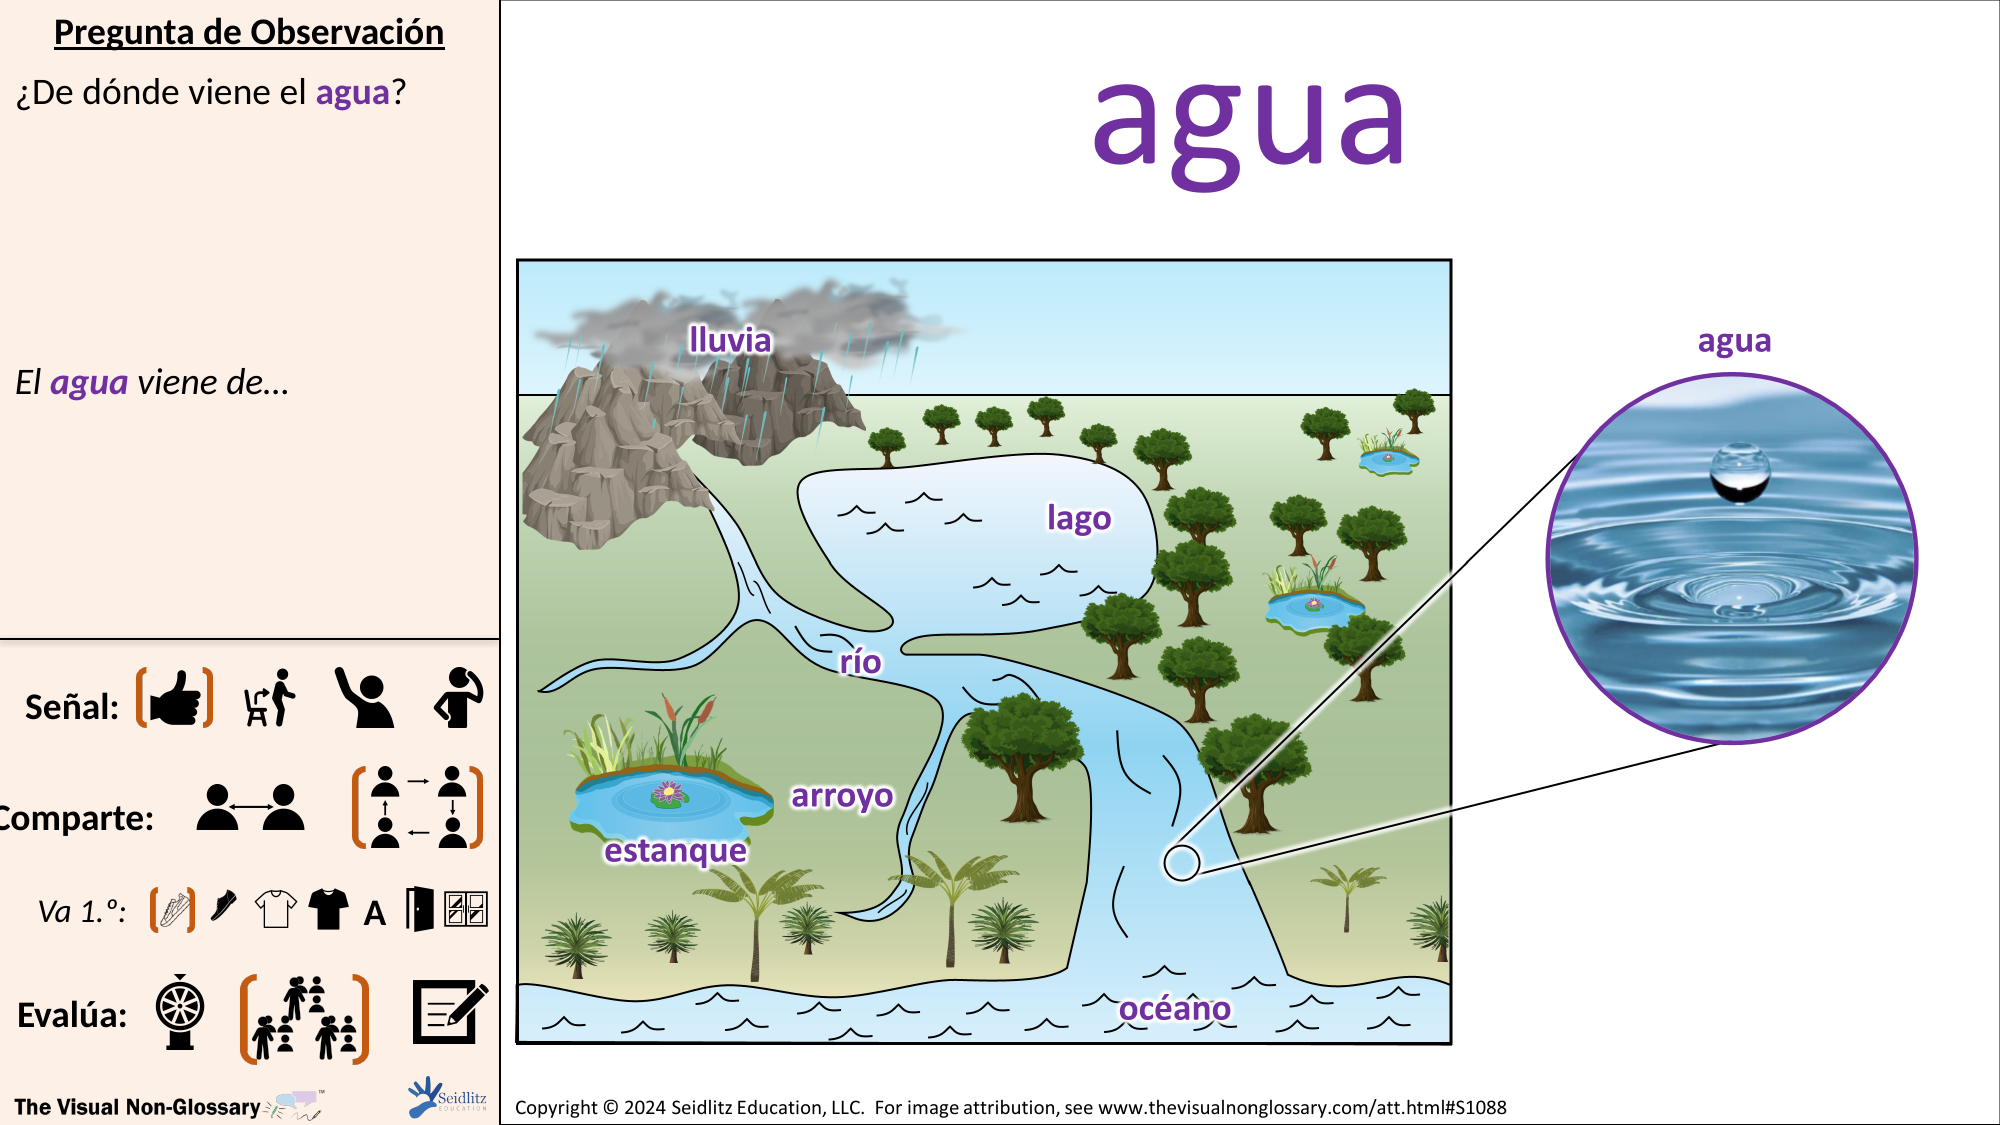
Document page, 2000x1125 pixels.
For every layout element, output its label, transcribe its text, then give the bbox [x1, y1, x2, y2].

text_box A [348, 880, 402, 941]
picture [413, 974, 490, 1051]
picture [149, 886, 196, 934]
picture [239, 667, 301, 728]
picture [142, 974, 218, 1051]
picture [136, 667, 214, 728]
text_box ¿De dónde viene el agua? [0, 59, 494, 120]
picture [202, 886, 241, 925]
picture [499, 0, 2000, 1125]
picture [194, 784, 307, 830]
picture [403, 1073, 495, 1125]
text_box Evalúa: [2, 982, 137, 1043]
text_box Pregunta de Observación [39, 0, 460, 59]
picture [334, 667, 395, 728]
text_box Señal: [10, 674, 135, 735]
text_box El agua viene de… [0, 349, 494, 410]
picture [428, 667, 490, 728]
picture [253, 886, 299, 932]
picture [397, 886, 490, 932]
picture [352, 766, 484, 850]
text_box Va 1.º: [22, 881, 143, 937]
picture [0, 1084, 328, 1125]
picture [305, 886, 352, 932]
picture [239, 974, 370, 1066]
text_box Comparte: [0, 785, 170, 846]
